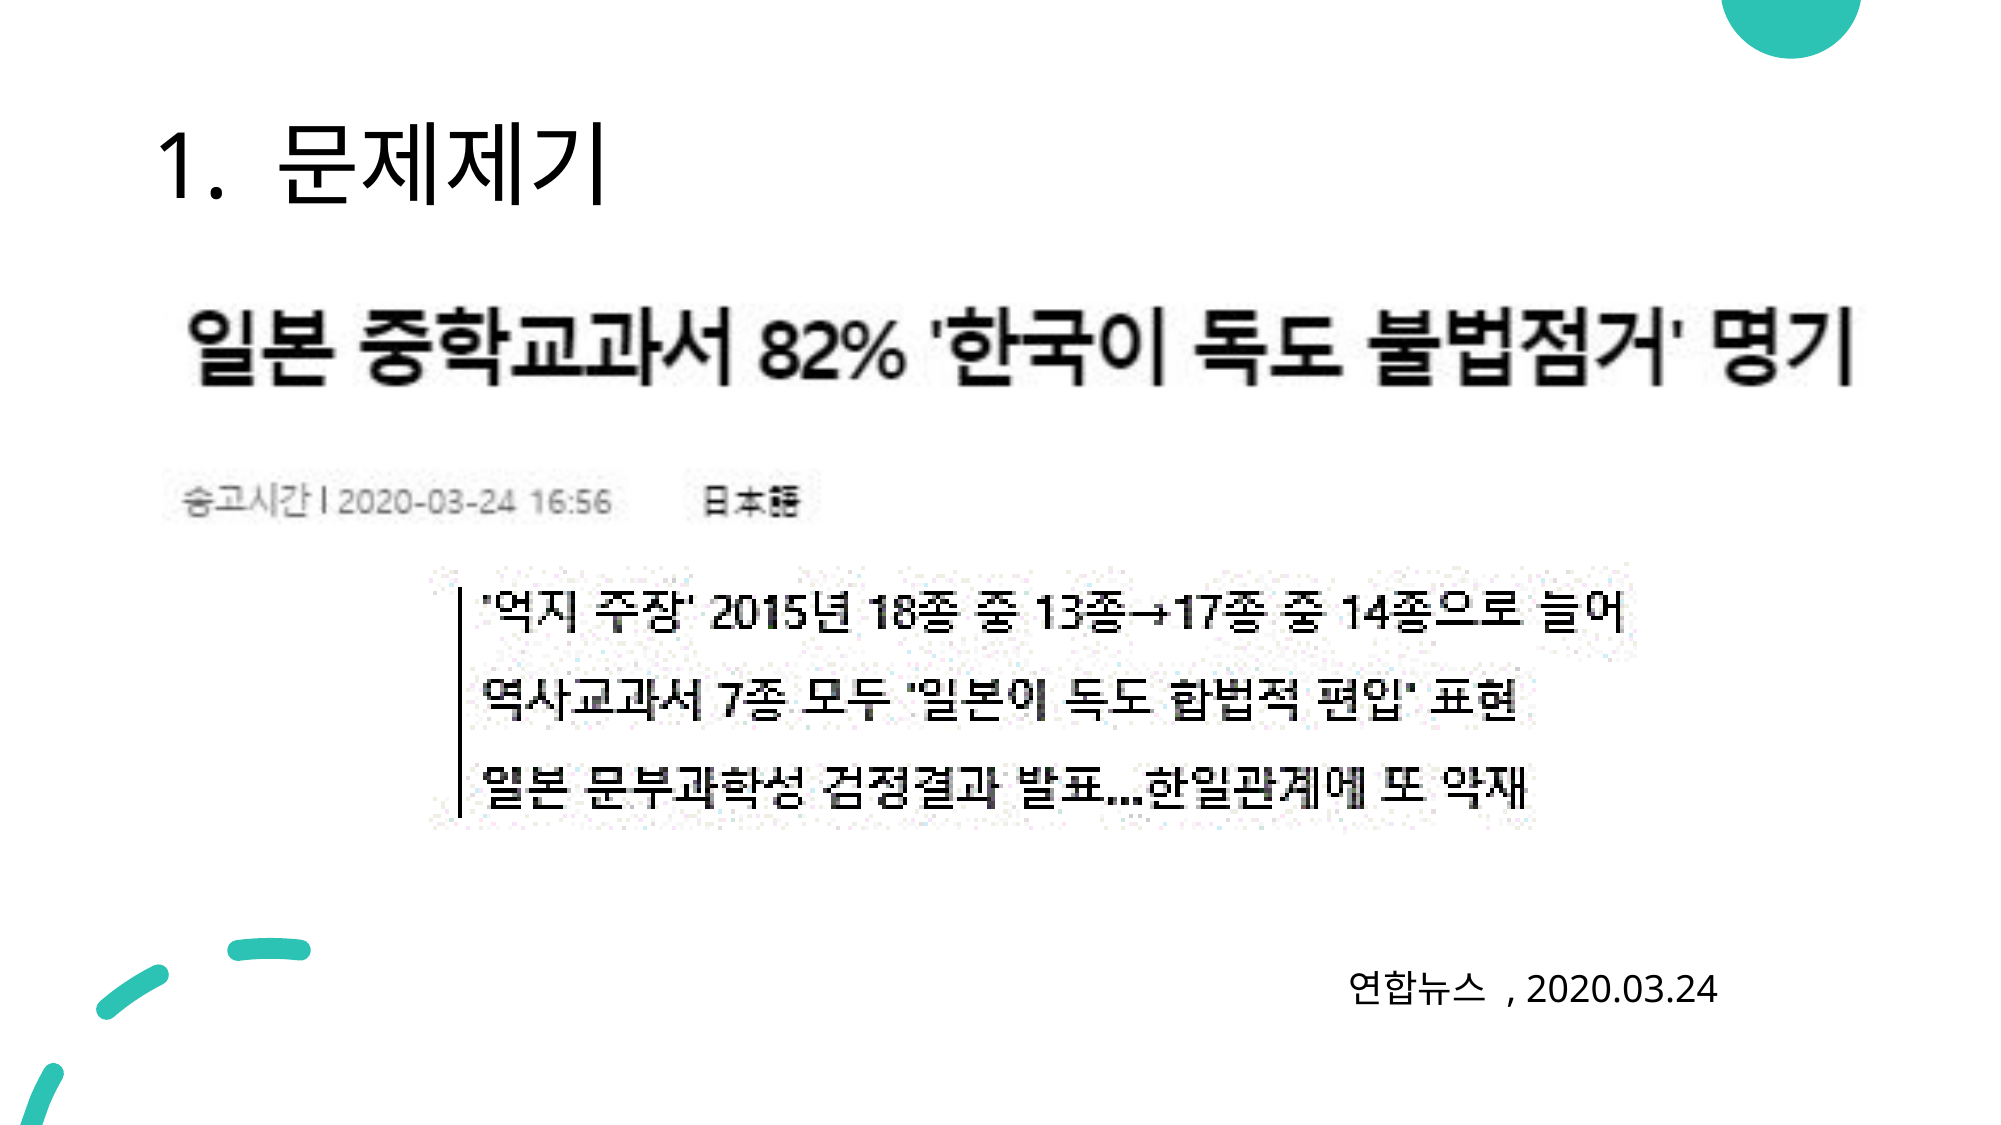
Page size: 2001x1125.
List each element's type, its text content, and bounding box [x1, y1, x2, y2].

text_box 연합뉴스 , 2020.03.24 [1334, 957, 1734, 1018]
title 1. 문제제기 [137, 59, 1863, 278]
picture [162, 277, 1915, 894]
